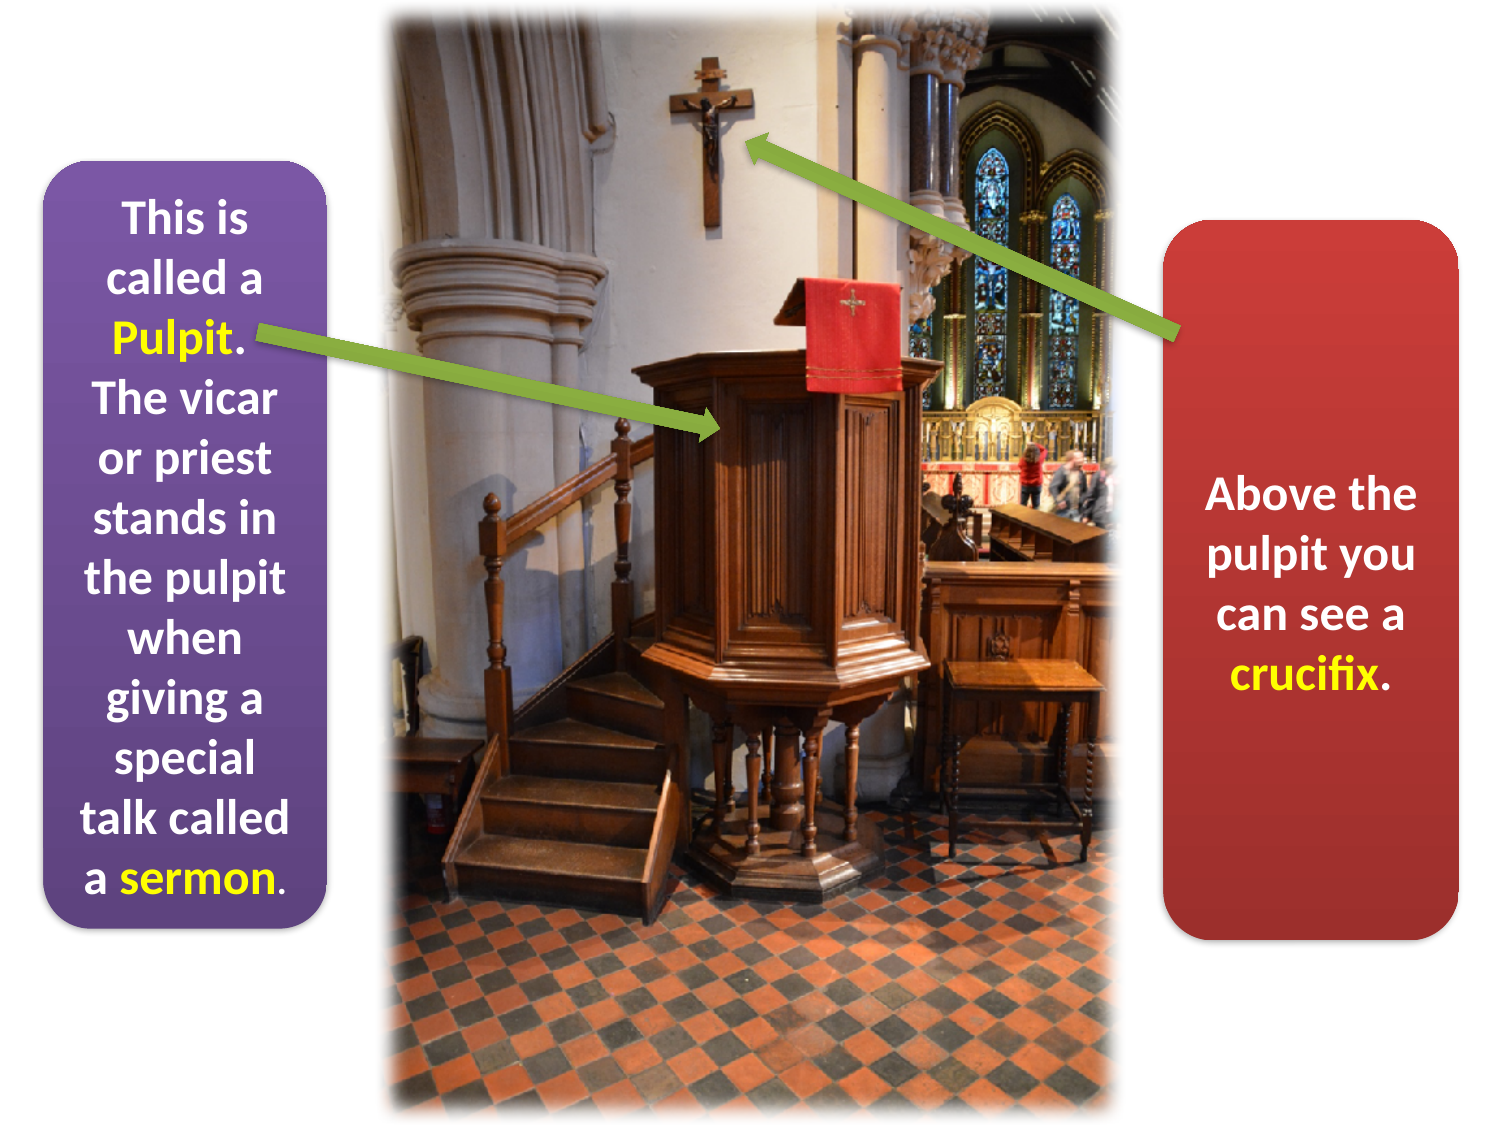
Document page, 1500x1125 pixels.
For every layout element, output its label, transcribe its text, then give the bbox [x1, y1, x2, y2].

text_box This is called a Pulpit. The vicar or priest stands in the pulpit when giving a special talk called a sermon. [43, 160, 327, 929]
text_box Above the pulpit you can see a crucifix. [1163, 219, 1459, 941]
text_box [1129, 302, 1181, 342]
text_box [255, 323, 369, 365]
picture [374, 0, 1126, 1125]
